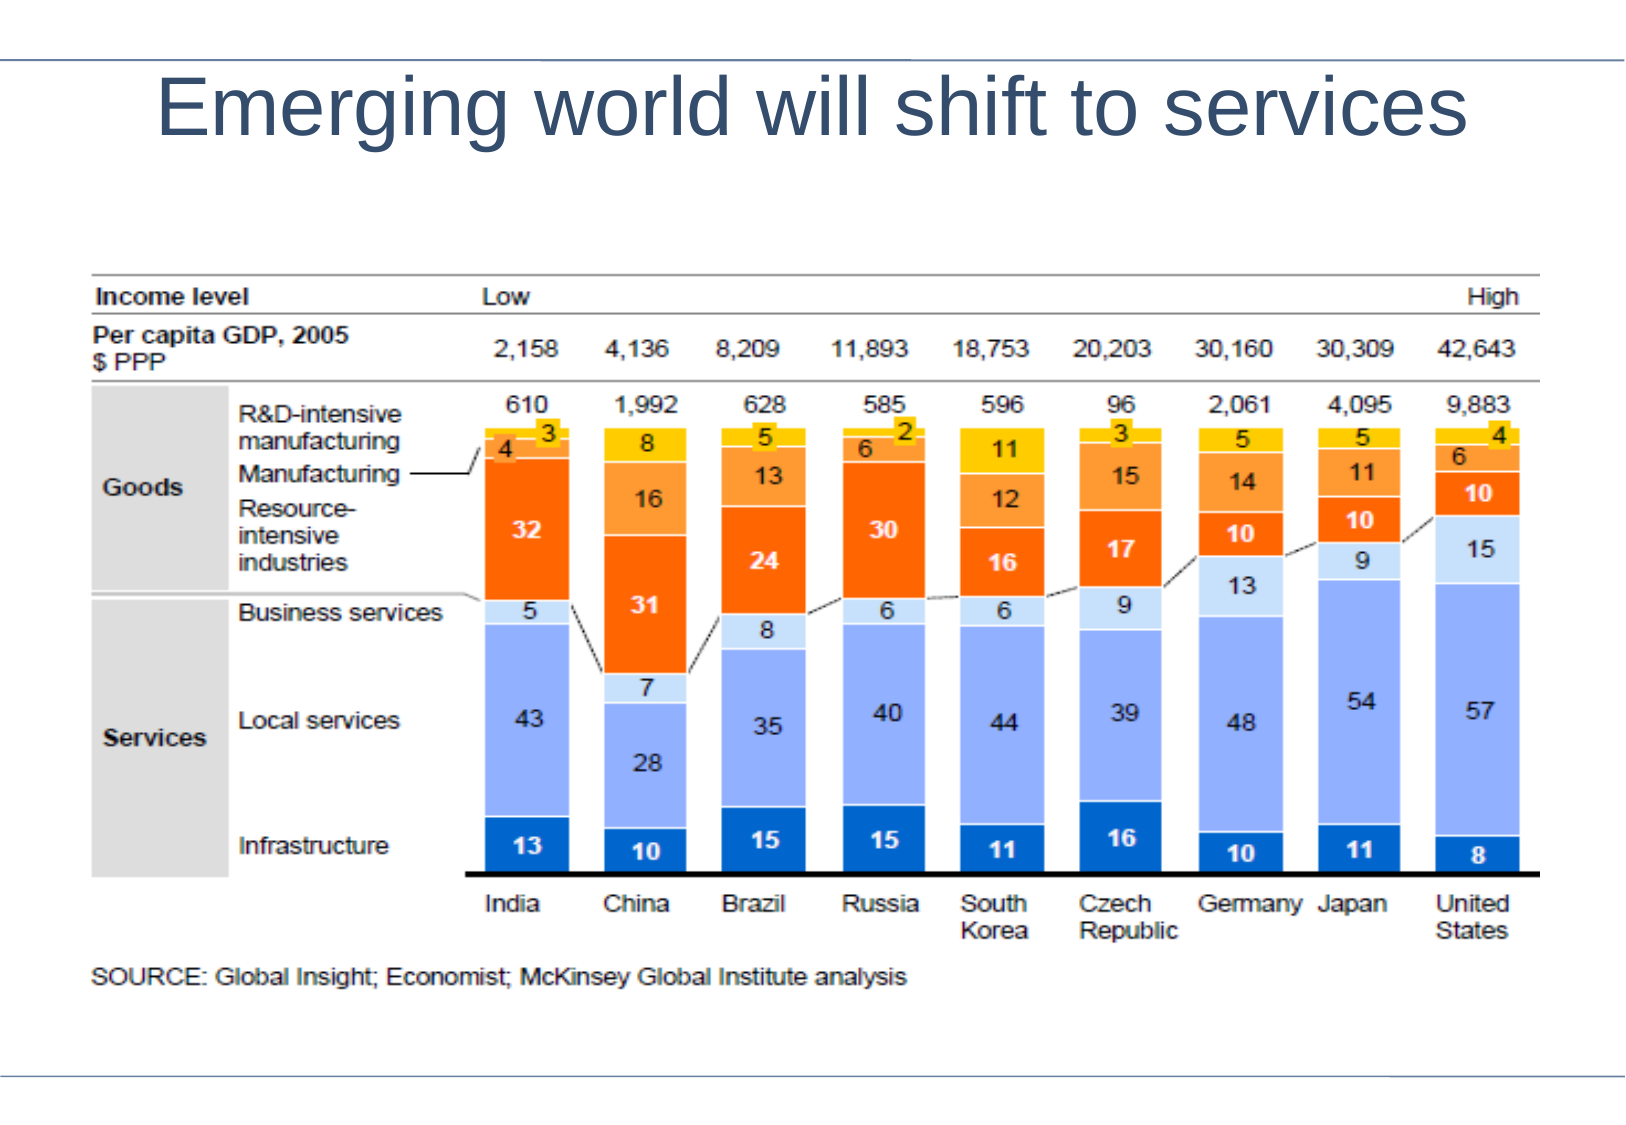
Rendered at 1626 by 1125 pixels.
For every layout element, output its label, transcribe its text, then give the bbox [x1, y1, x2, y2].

picture [79, 263, 1541, 999]
title Emerging world will shift to services [81, 45, 1544, 233]
